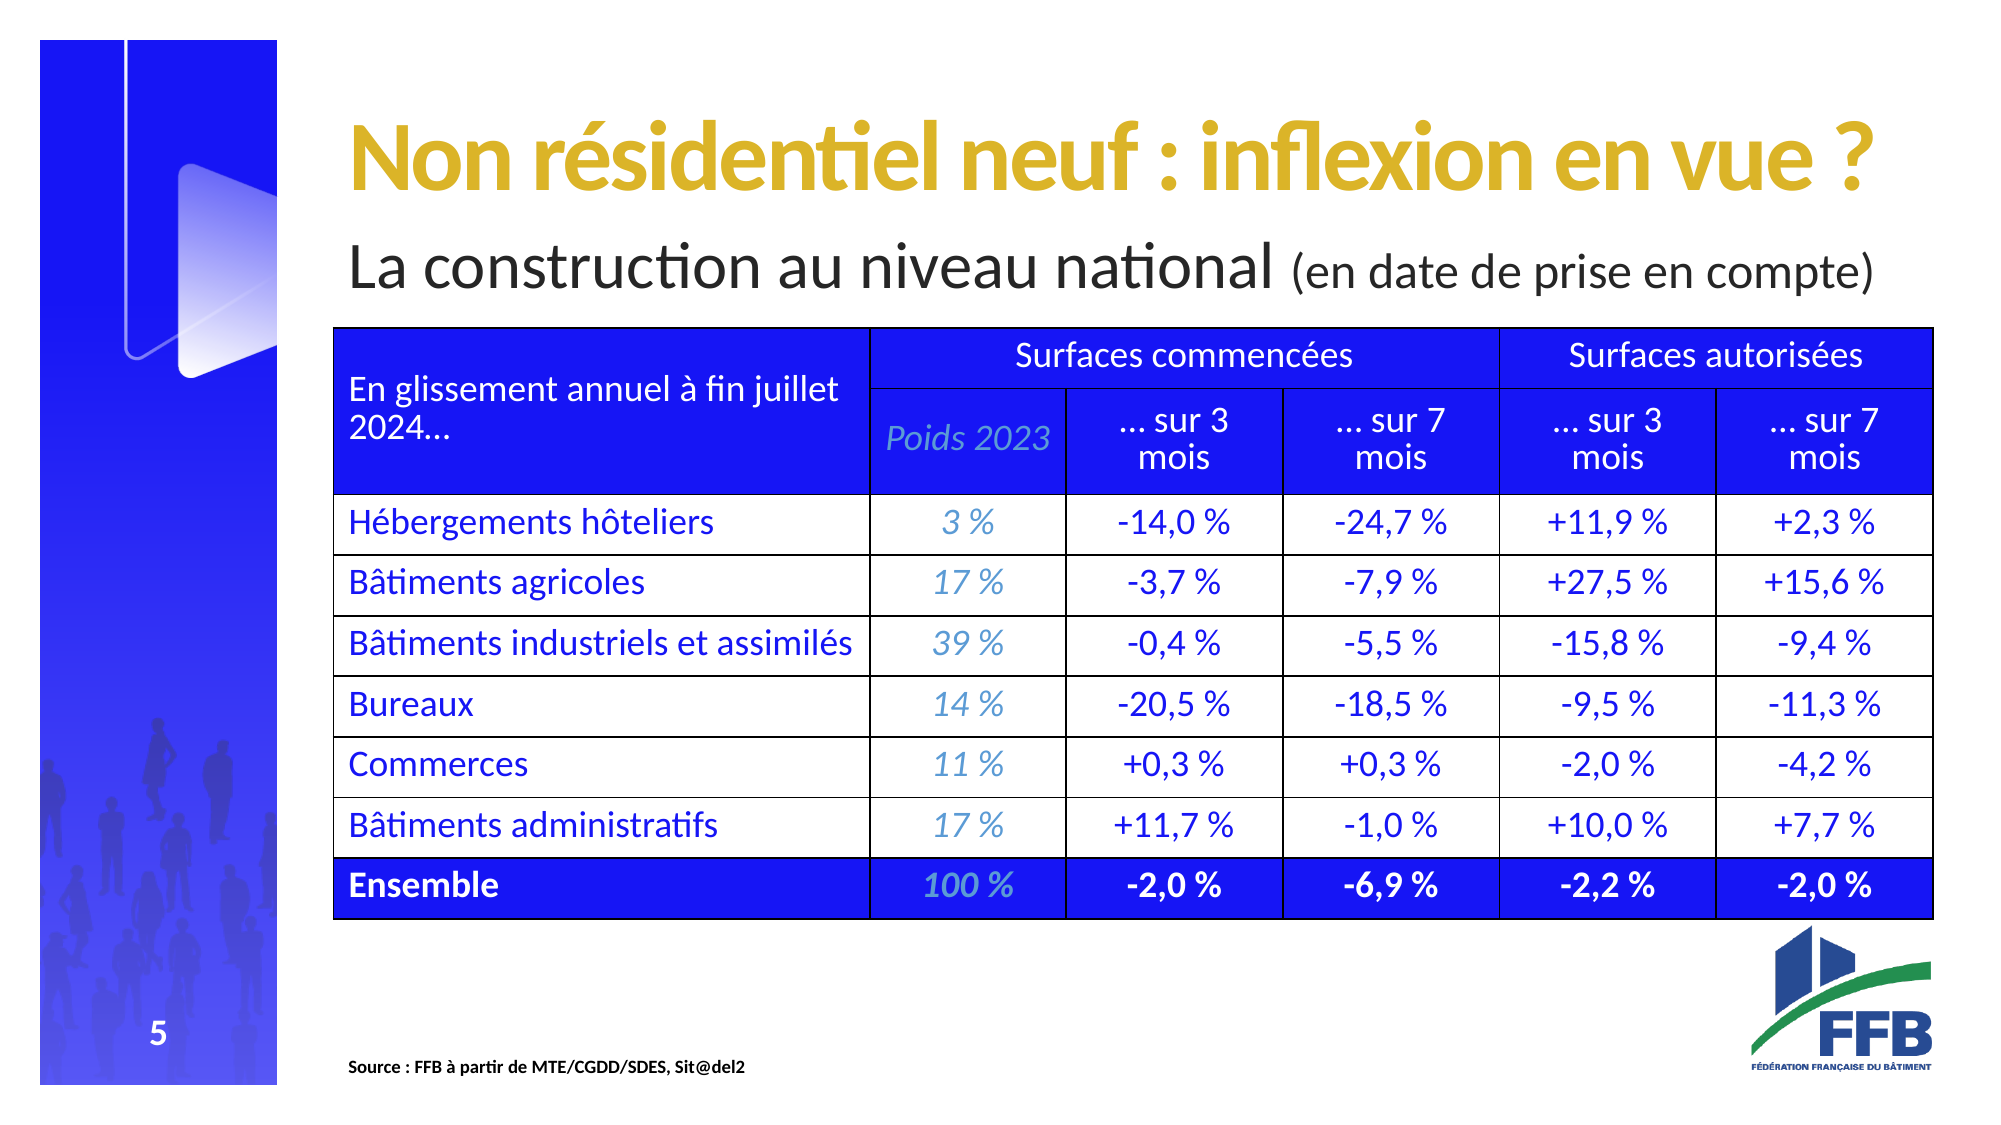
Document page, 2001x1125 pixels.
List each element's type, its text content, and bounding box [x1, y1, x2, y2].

table_cell +7,7 % [1717, 798, 1932, 857]
table_cell -15,8 % [1500, 617, 1715, 675]
table_cell Bâtiments administratifs [334, 798, 869, 857]
table_cell 100 % [871, 859, 1065, 918]
picture [123, 37, 281, 381]
table_cell 39 % [871, 617, 1065, 675]
list Source : FFB à partir de MTE/CGDD/SDES, Sit@del2 [333, 1050, 1681, 1087]
table_cell 17 % [871, 798, 1065, 857]
table_cell -6,9 % [1284, 859, 1499, 918]
table_cell -11,3 % [1717, 677, 1932, 736]
table_cell -2,2 % [1500, 859, 1715, 918]
list La construction au niveau national (en date de prise en compte) [333, 223, 1934, 299]
table_cell -9,4 % [1717, 617, 1932, 675]
table_cell +0,3 % [1284, 738, 1499, 797]
table_cell 17 % [871, 556, 1065, 615]
table_cell +10,0 % [1500, 798, 1715, 857]
table_cell -14,0 % [1067, 495, 1282, 554]
table_cell +2,3 % [1717, 495, 1932, 554]
picture [1751, 925, 1932, 1072]
table_cell Bâtiments industriels et assimilés [334, 617, 869, 675]
table_cell +27,5 % [1500, 556, 1715, 615]
table_cell -0,4 % [1067, 617, 1282, 675]
table_cell +15,6 % [1717, 556, 1932, 615]
table_cell -1,0 % [1284, 798, 1499, 857]
table_cell Ensemble [334, 859, 869, 918]
table_cell -24,7 % [1284, 495, 1499, 554]
table_cell +0,3 % [1067, 738, 1282, 797]
table_cell Poids 2023 [871, 389, 1065, 494]
table_cell -2,0 % [1067, 859, 1282, 918]
table_cell -18,5 % [1284, 677, 1499, 736]
table_cell -2,0 % [1717, 859, 1932, 918]
table_header En glissement annuel à fin juillet 2024… [334, 329, 869, 494]
table_cell -3,7 % [1067, 556, 1282, 615]
table_cell +11,7 % [1067, 798, 1282, 857]
table_cell Commerces [334, 738, 869, 797]
table_cell 14 % [871, 677, 1065, 736]
table_header Surfaces commencées [871, 329, 1499, 388]
table_cell Hébergements hôteliers [334, 495, 869, 554]
table_cell -5,5 % [1284, 617, 1499, 675]
table_cell … sur 3 mois [1500, 389, 1715, 494]
table_cell Bâtiments agricoles [334, 556, 869, 615]
table_cell -4,2 % [1717, 738, 1932, 797]
table_cell -2,0 % [1500, 738, 1715, 797]
picture [40, 717, 277, 1085]
table_cell Bureaux [334, 677, 869, 736]
table_header Surfaces autorisées [1500, 329, 1932, 388]
table_cell … sur 7 mois [1717, 389, 1932, 494]
table_cell 11 % [871, 738, 1065, 797]
table_cell -20,5 % [1067, 677, 1282, 736]
table_cell -7,9 % [1284, 556, 1499, 615]
table_cell -9,5 % [1500, 677, 1715, 736]
table_cell 3 % [871, 495, 1065, 554]
table_cell … sur 7 mois [1284, 389, 1499, 494]
table_cell +11,9 % [1500, 495, 1715, 554]
table_cell … sur 3 mois [1067, 389, 1282, 494]
list Non résidentiel neuf : inflexion en vue ? [333, 97, 1934, 223]
